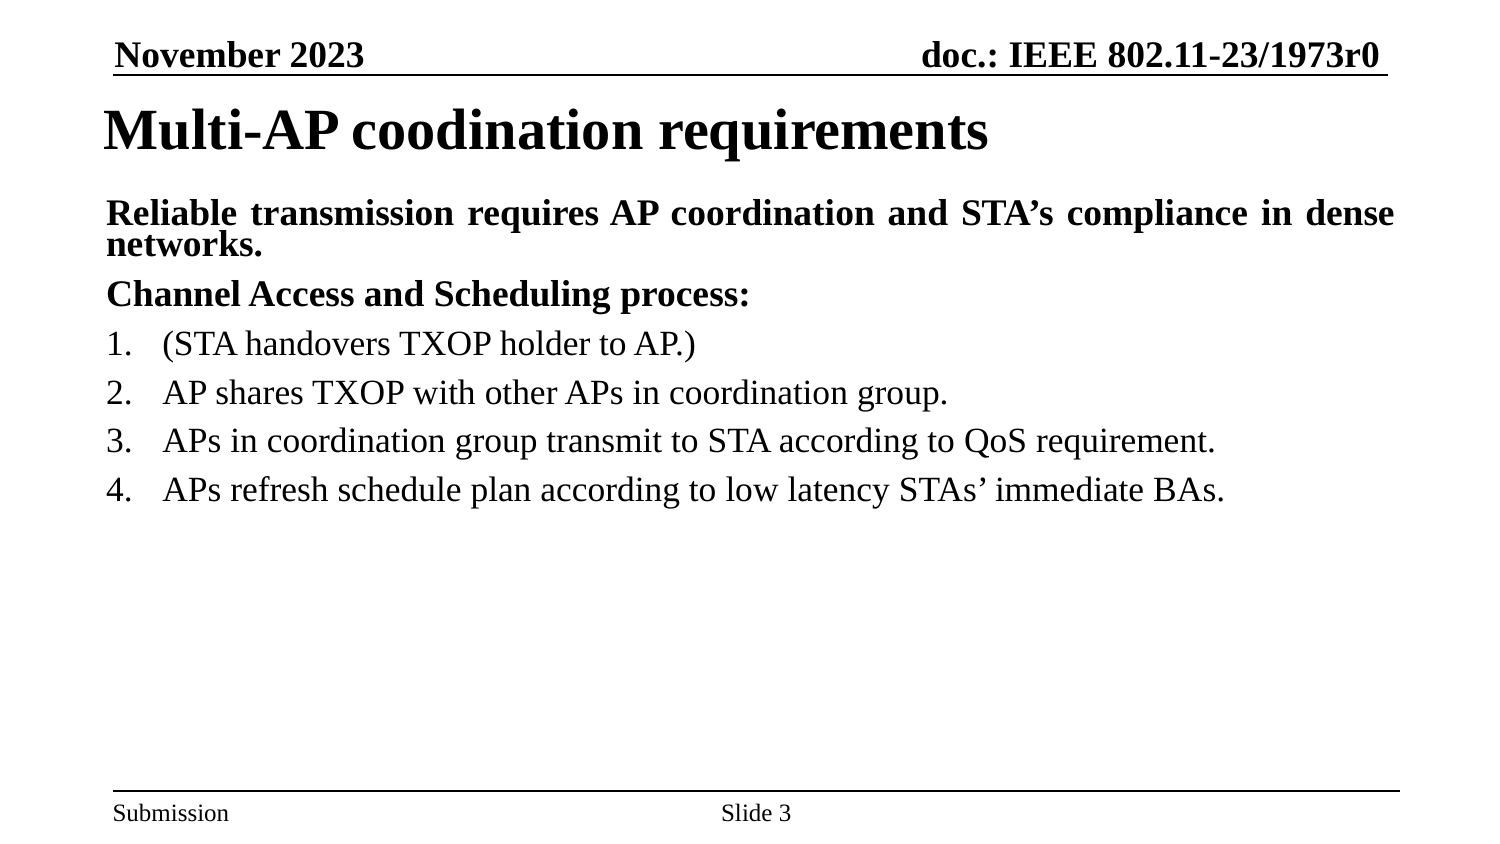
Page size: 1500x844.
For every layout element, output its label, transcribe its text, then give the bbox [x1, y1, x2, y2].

slide_number Slide 3 [712, 796, 800, 820]
text_box November 2023 [114, 40, 383, 75]
title Multi-AP coodination requirements [92, 100, 1425, 163]
list Reliable transmission requires AP coordination and STA’s compliance in dense networks. Channel Access and Scheduling process: (STA handovers TXOP holder to AP.) AP shares TXOP with other APs in coordination group. APs in coordination group transmit to STA according to QoS requirement. APs refresh schedule plan according to low latency STAs’ immediate BAs. [75, 188, 1408, 772]
